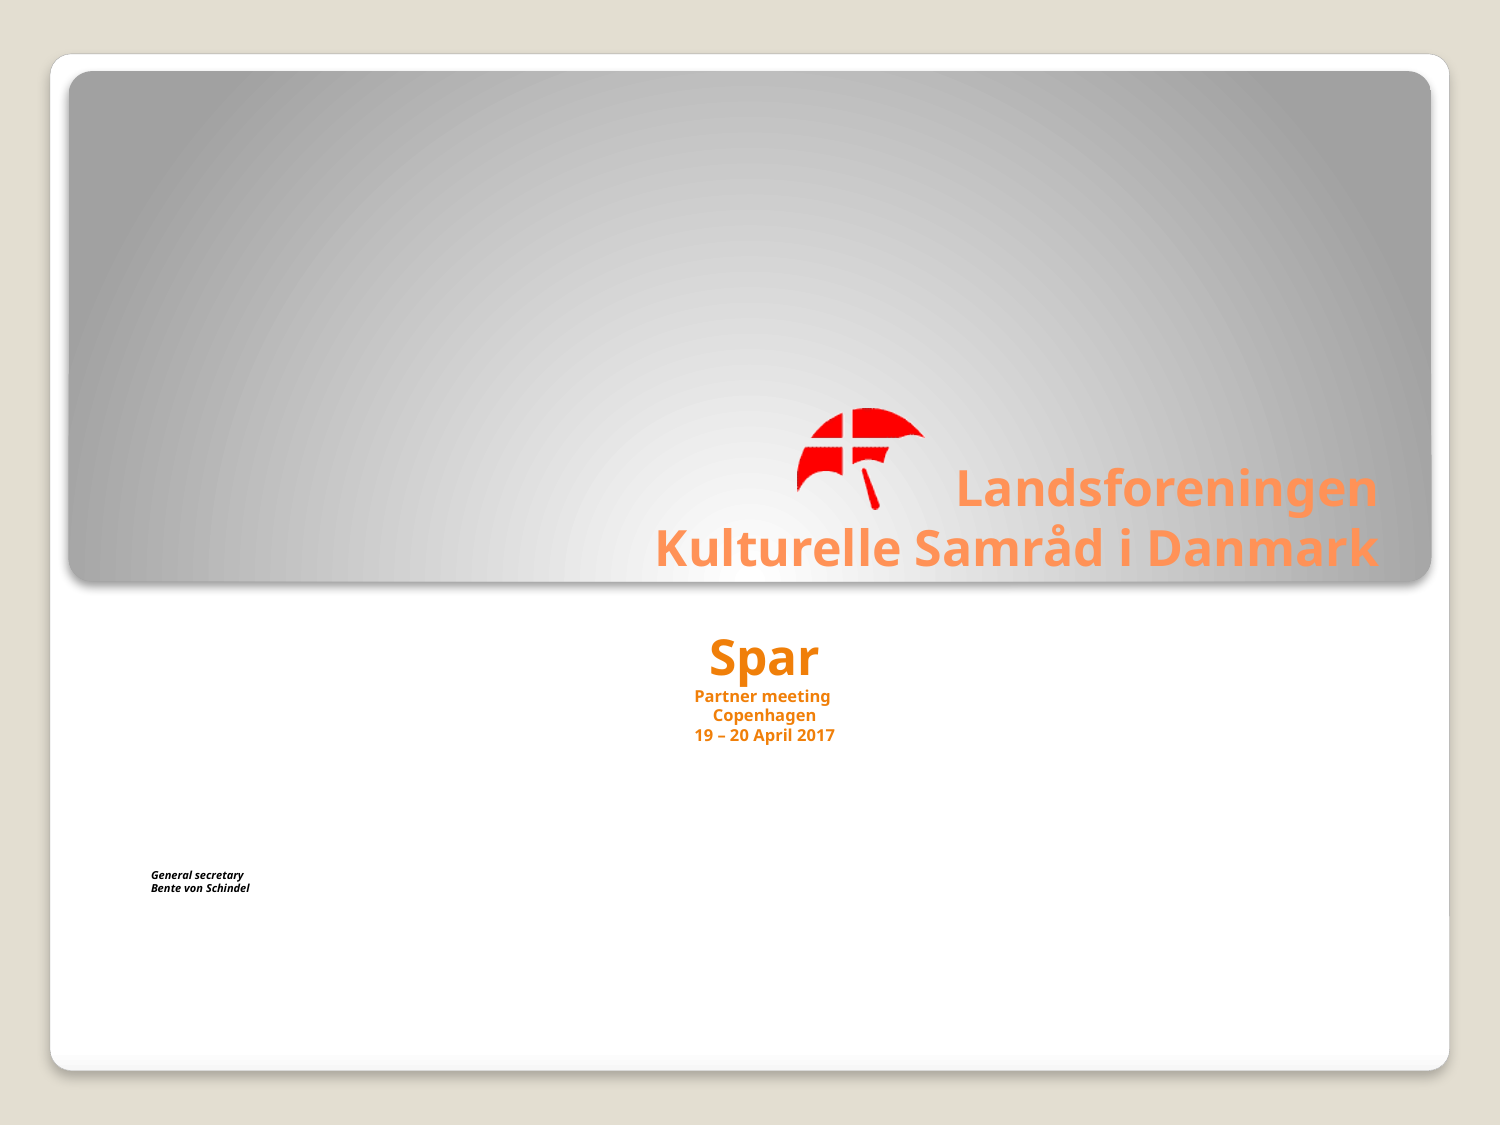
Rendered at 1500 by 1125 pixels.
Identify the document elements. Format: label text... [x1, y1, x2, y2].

subtitle Spar Partner meeting Copenhagen 19 – 20 April 2017 General secretary Bente von Schindel [118, 604, 1394, 929]
picture [796, 408, 925, 510]
title Landsforeningen Kulturelle Samråd i Danmark [112, 284, 1388, 585]
